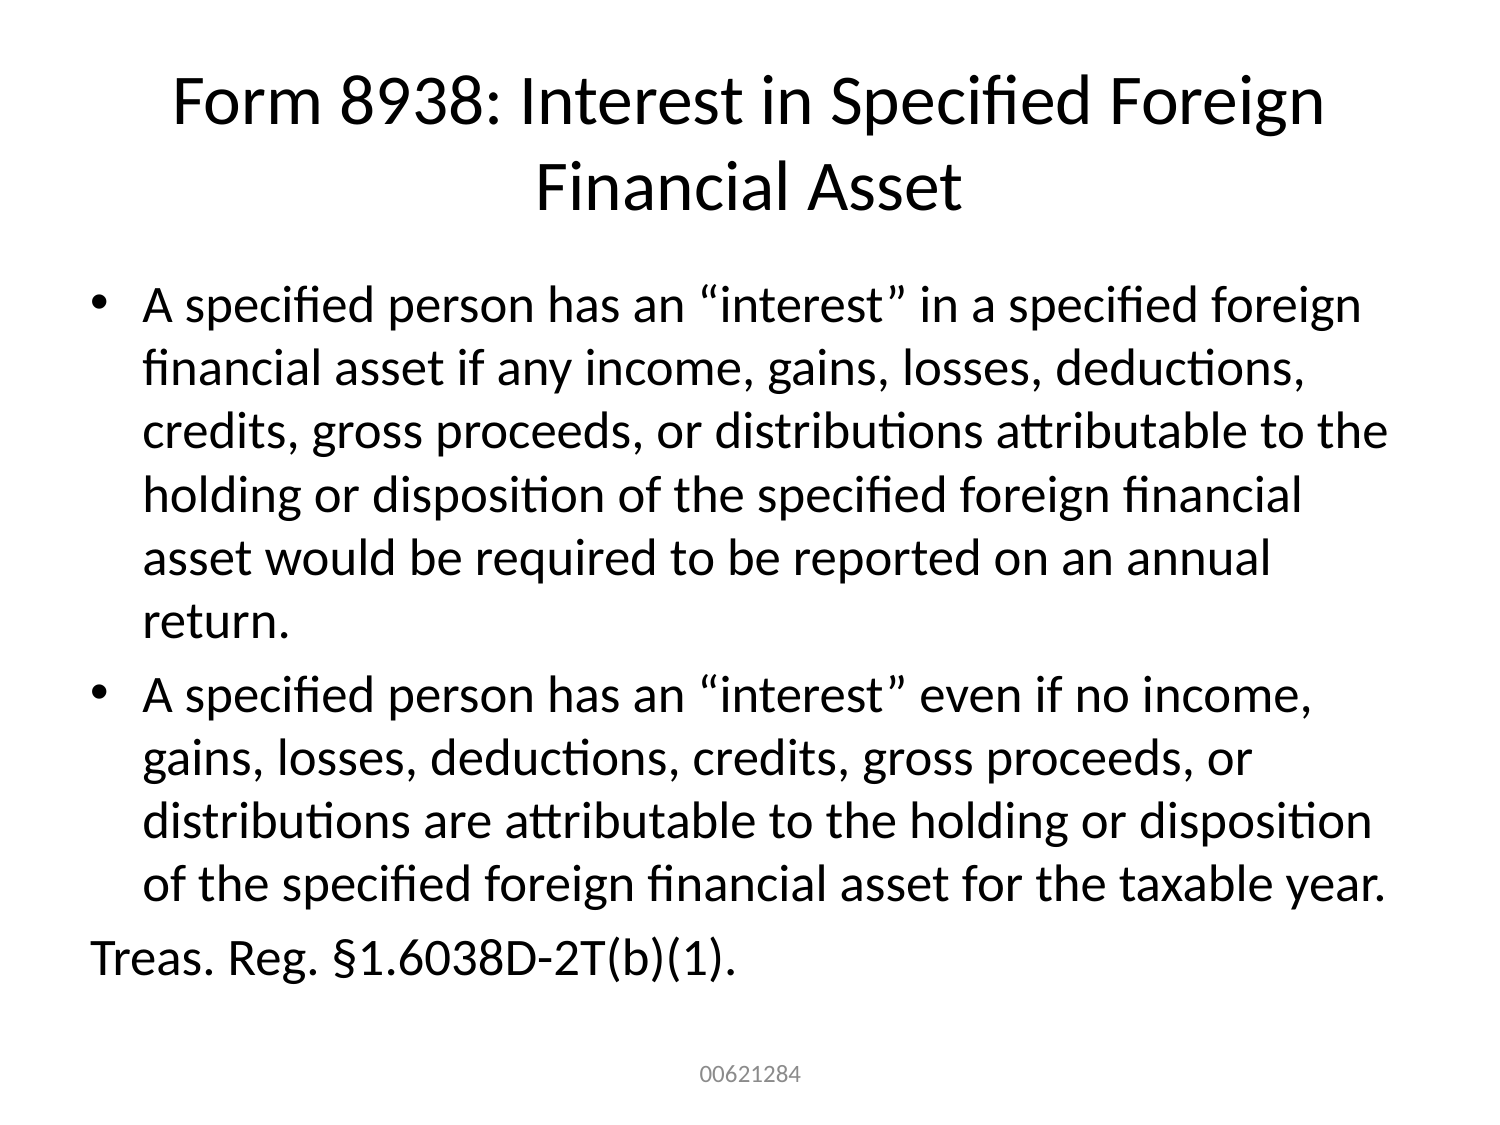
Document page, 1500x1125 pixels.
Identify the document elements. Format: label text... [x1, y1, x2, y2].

footer 00621284 [462, 1042, 1050, 1103]
list A specified person has an “interest” in a specified foreign financial asset if any income, gains, losses, deductions, credits, gross proceeds, or distributions attributable to the holding or disposition of the specified foreign financial asset would be required to be reported on an annual return. A specified person has an “interest” even if no income, gains, losses, deductions, credits, gross proceeds, or distributions are attributable to the holding or disposition of the specified foreign financial asset for the taxable year. Treas. Reg. §1.6038D-2T(b)(1). [75, 262, 1425, 1005]
title Form 8938: Interest in Specified Foreign Financial Asset [75, 45, 1425, 233]
